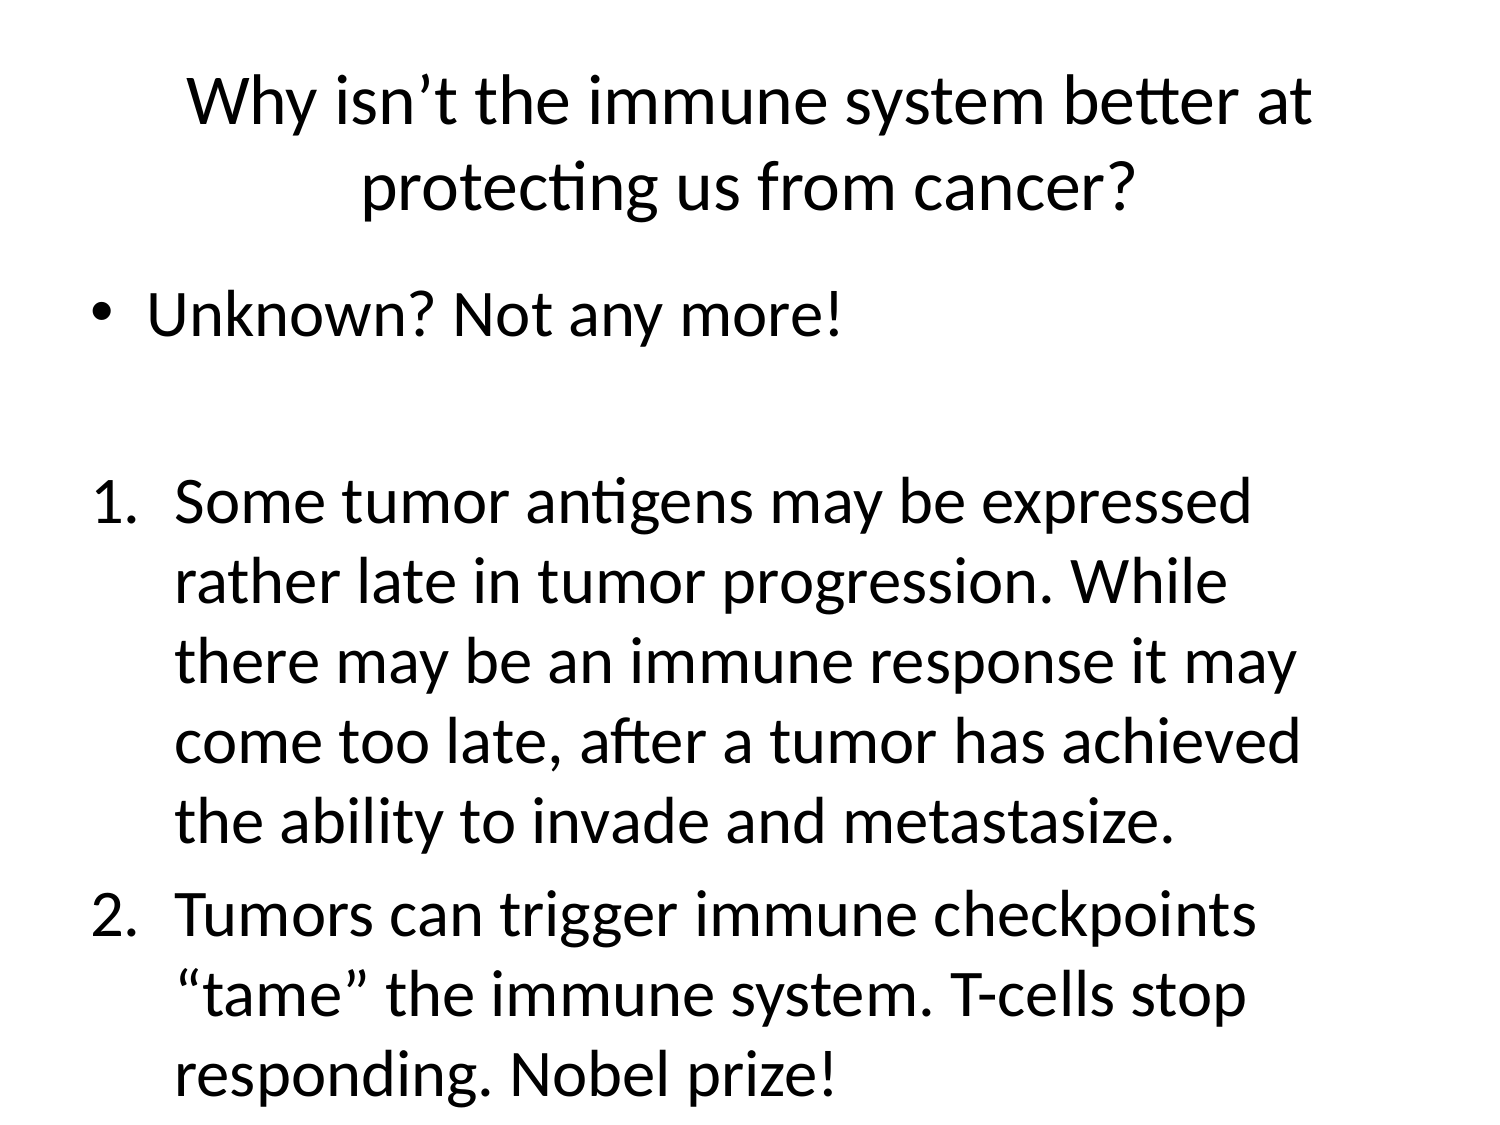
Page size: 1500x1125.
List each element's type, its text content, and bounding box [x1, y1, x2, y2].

list Unknown? Not any more! Some tumor antigens may be expressed rather late in tumor progression. While there may be an immune response it may come too late, after a tumor has achieved the ability to invade and metastasize. Tumors can trigger immune checkpoints “tame” the immune system. T-cells stop responding. Nobel prize! [75, 262, 1388, 1125]
title Why isn’t the immune system better at protecting us from cancer? [75, 45, 1425, 233]
